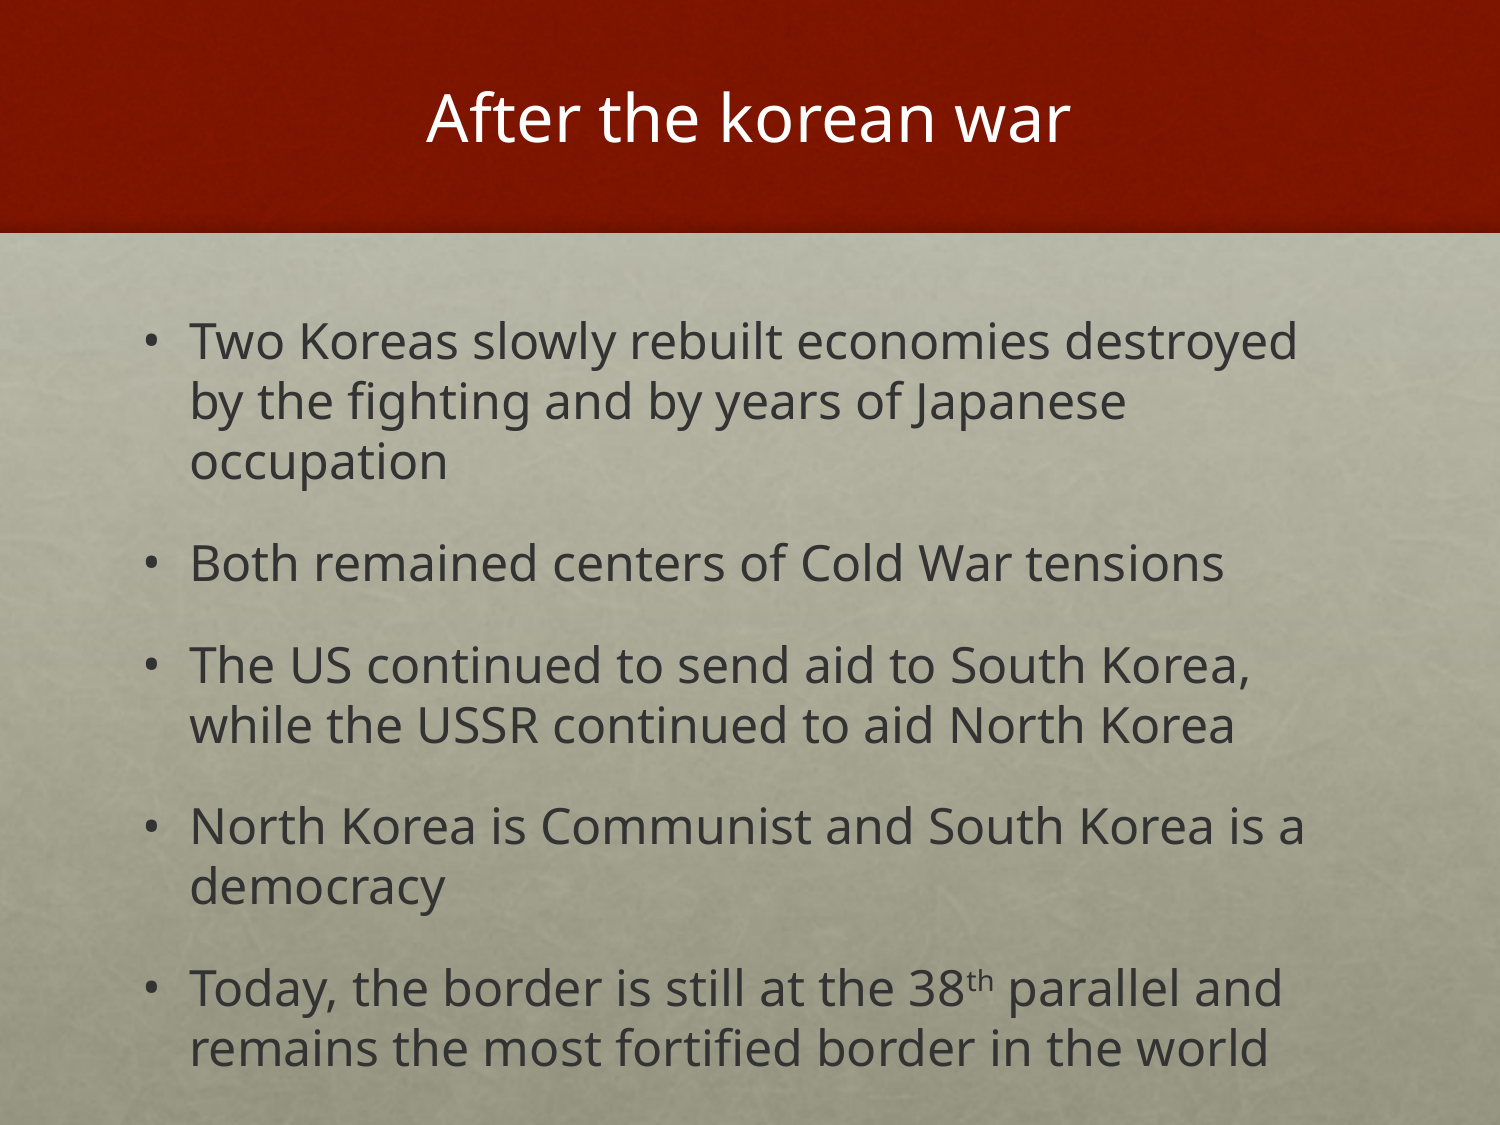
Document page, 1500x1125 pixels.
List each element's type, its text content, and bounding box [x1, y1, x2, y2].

list Two Koreas slowly rebuilt economies destroyed by the fighting and by years of Japanese occupation Both remained centers of Cold War tensions The US continued to send aid to South Korea, while the USSR continued to aid North Korea North Korea is Communist and South Korea is a democracy Today, the border is still at the 38th parallel and remains the most fortified border in the world [127, 302, 1372, 1048]
picture [0, 214, 1500, 1125]
title After the korean war [127, 10, 1372, 221]
